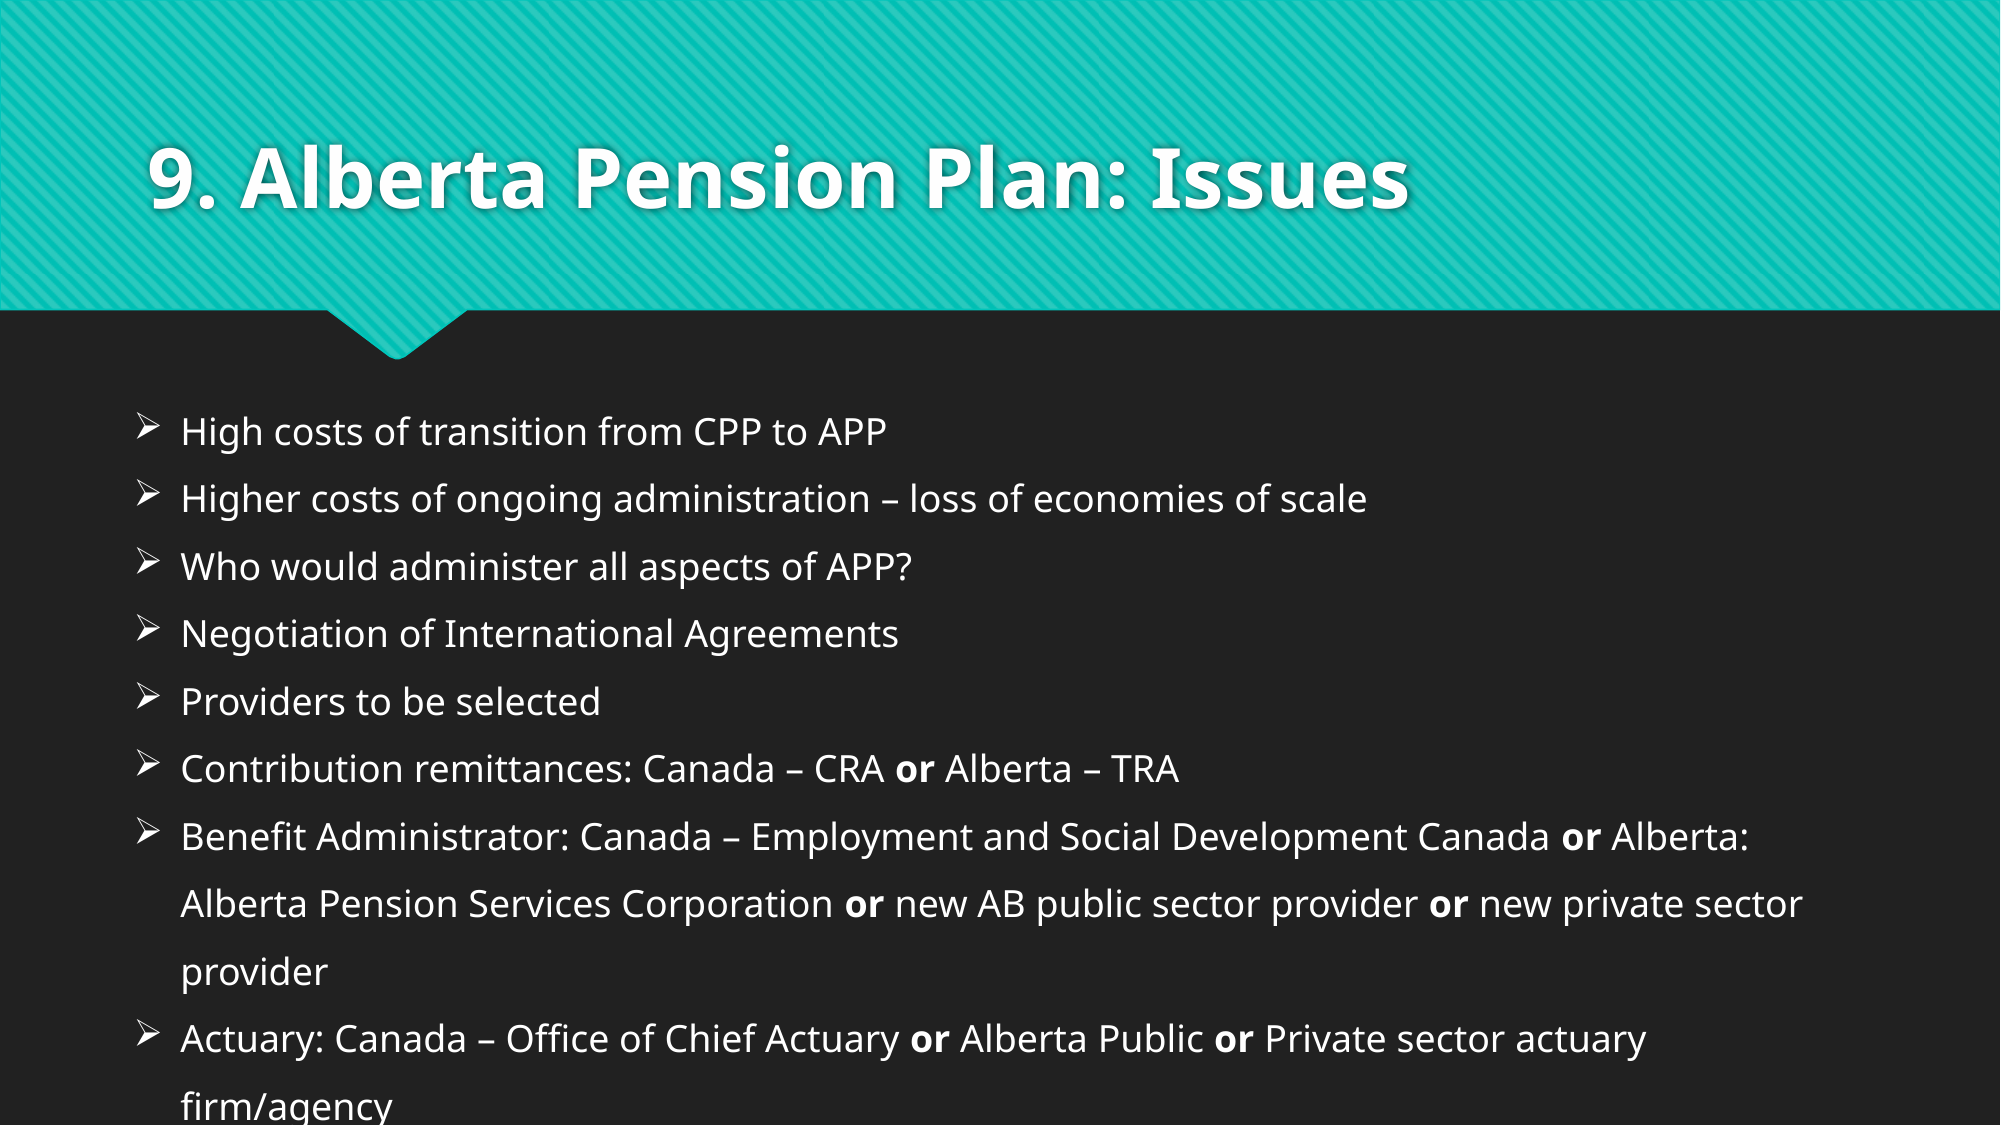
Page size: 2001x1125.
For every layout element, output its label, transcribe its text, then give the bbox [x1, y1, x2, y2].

title 9. Alberta Pension Plan: Issues [132, 73, 1868, 233]
text_box High costs of transition from CPP to APP Higher costs of ongoing administration – loss of economies of scale Who would administer all aspects of APP? Negotiation of International Agreements Providers to be selected Contribution remittances: Canada – CRA or Alberta – TRA Benefit Administrator: Canada – Employment and Social Development Canada or Alberta: Alberta Pension Services Corporation or new AB public sector provider or new private sector provider Actuary: Canada – Office of Chief Actuary or Alberta Public or Private sector actuary firm/agency [118, 377, 1834, 1125]
